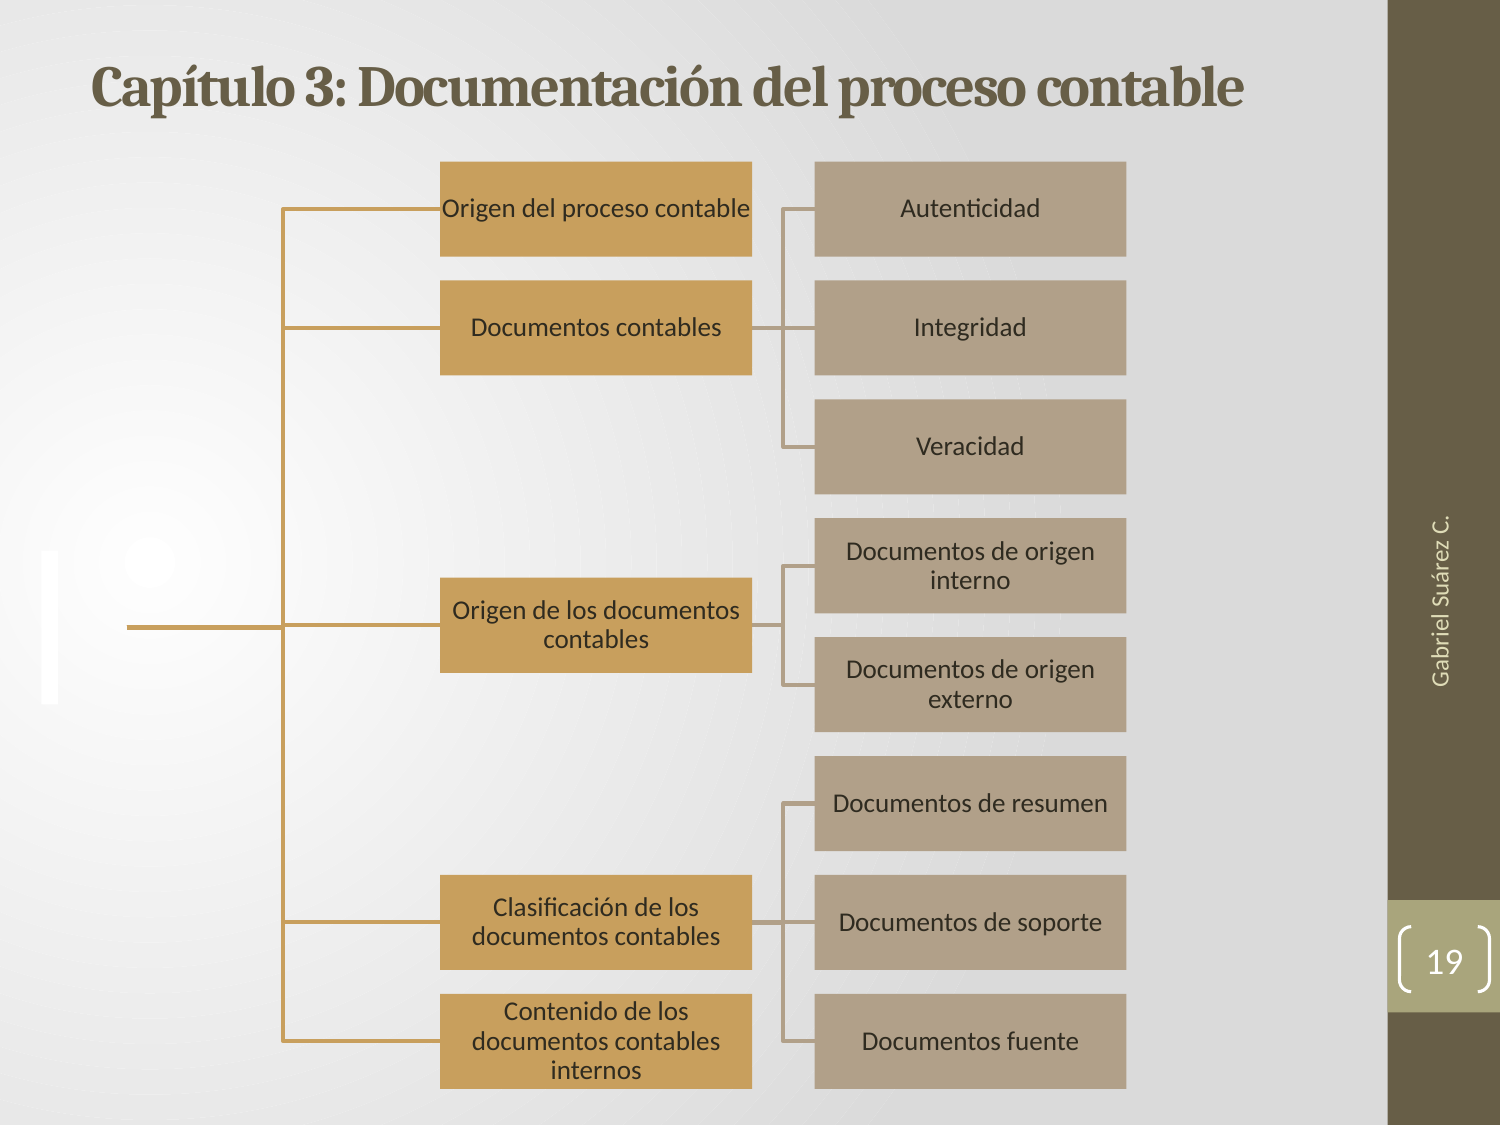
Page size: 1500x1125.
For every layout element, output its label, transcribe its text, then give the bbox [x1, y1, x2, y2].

title Capítulo 3: Documentación del proceso contable [76, 19, 1327, 147]
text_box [1, 160, 1350, 1090]
footer Gabriel Suárez C. [1408, 500, 1469, 889]
slide_number 19 [1397, 925, 1492, 994]
